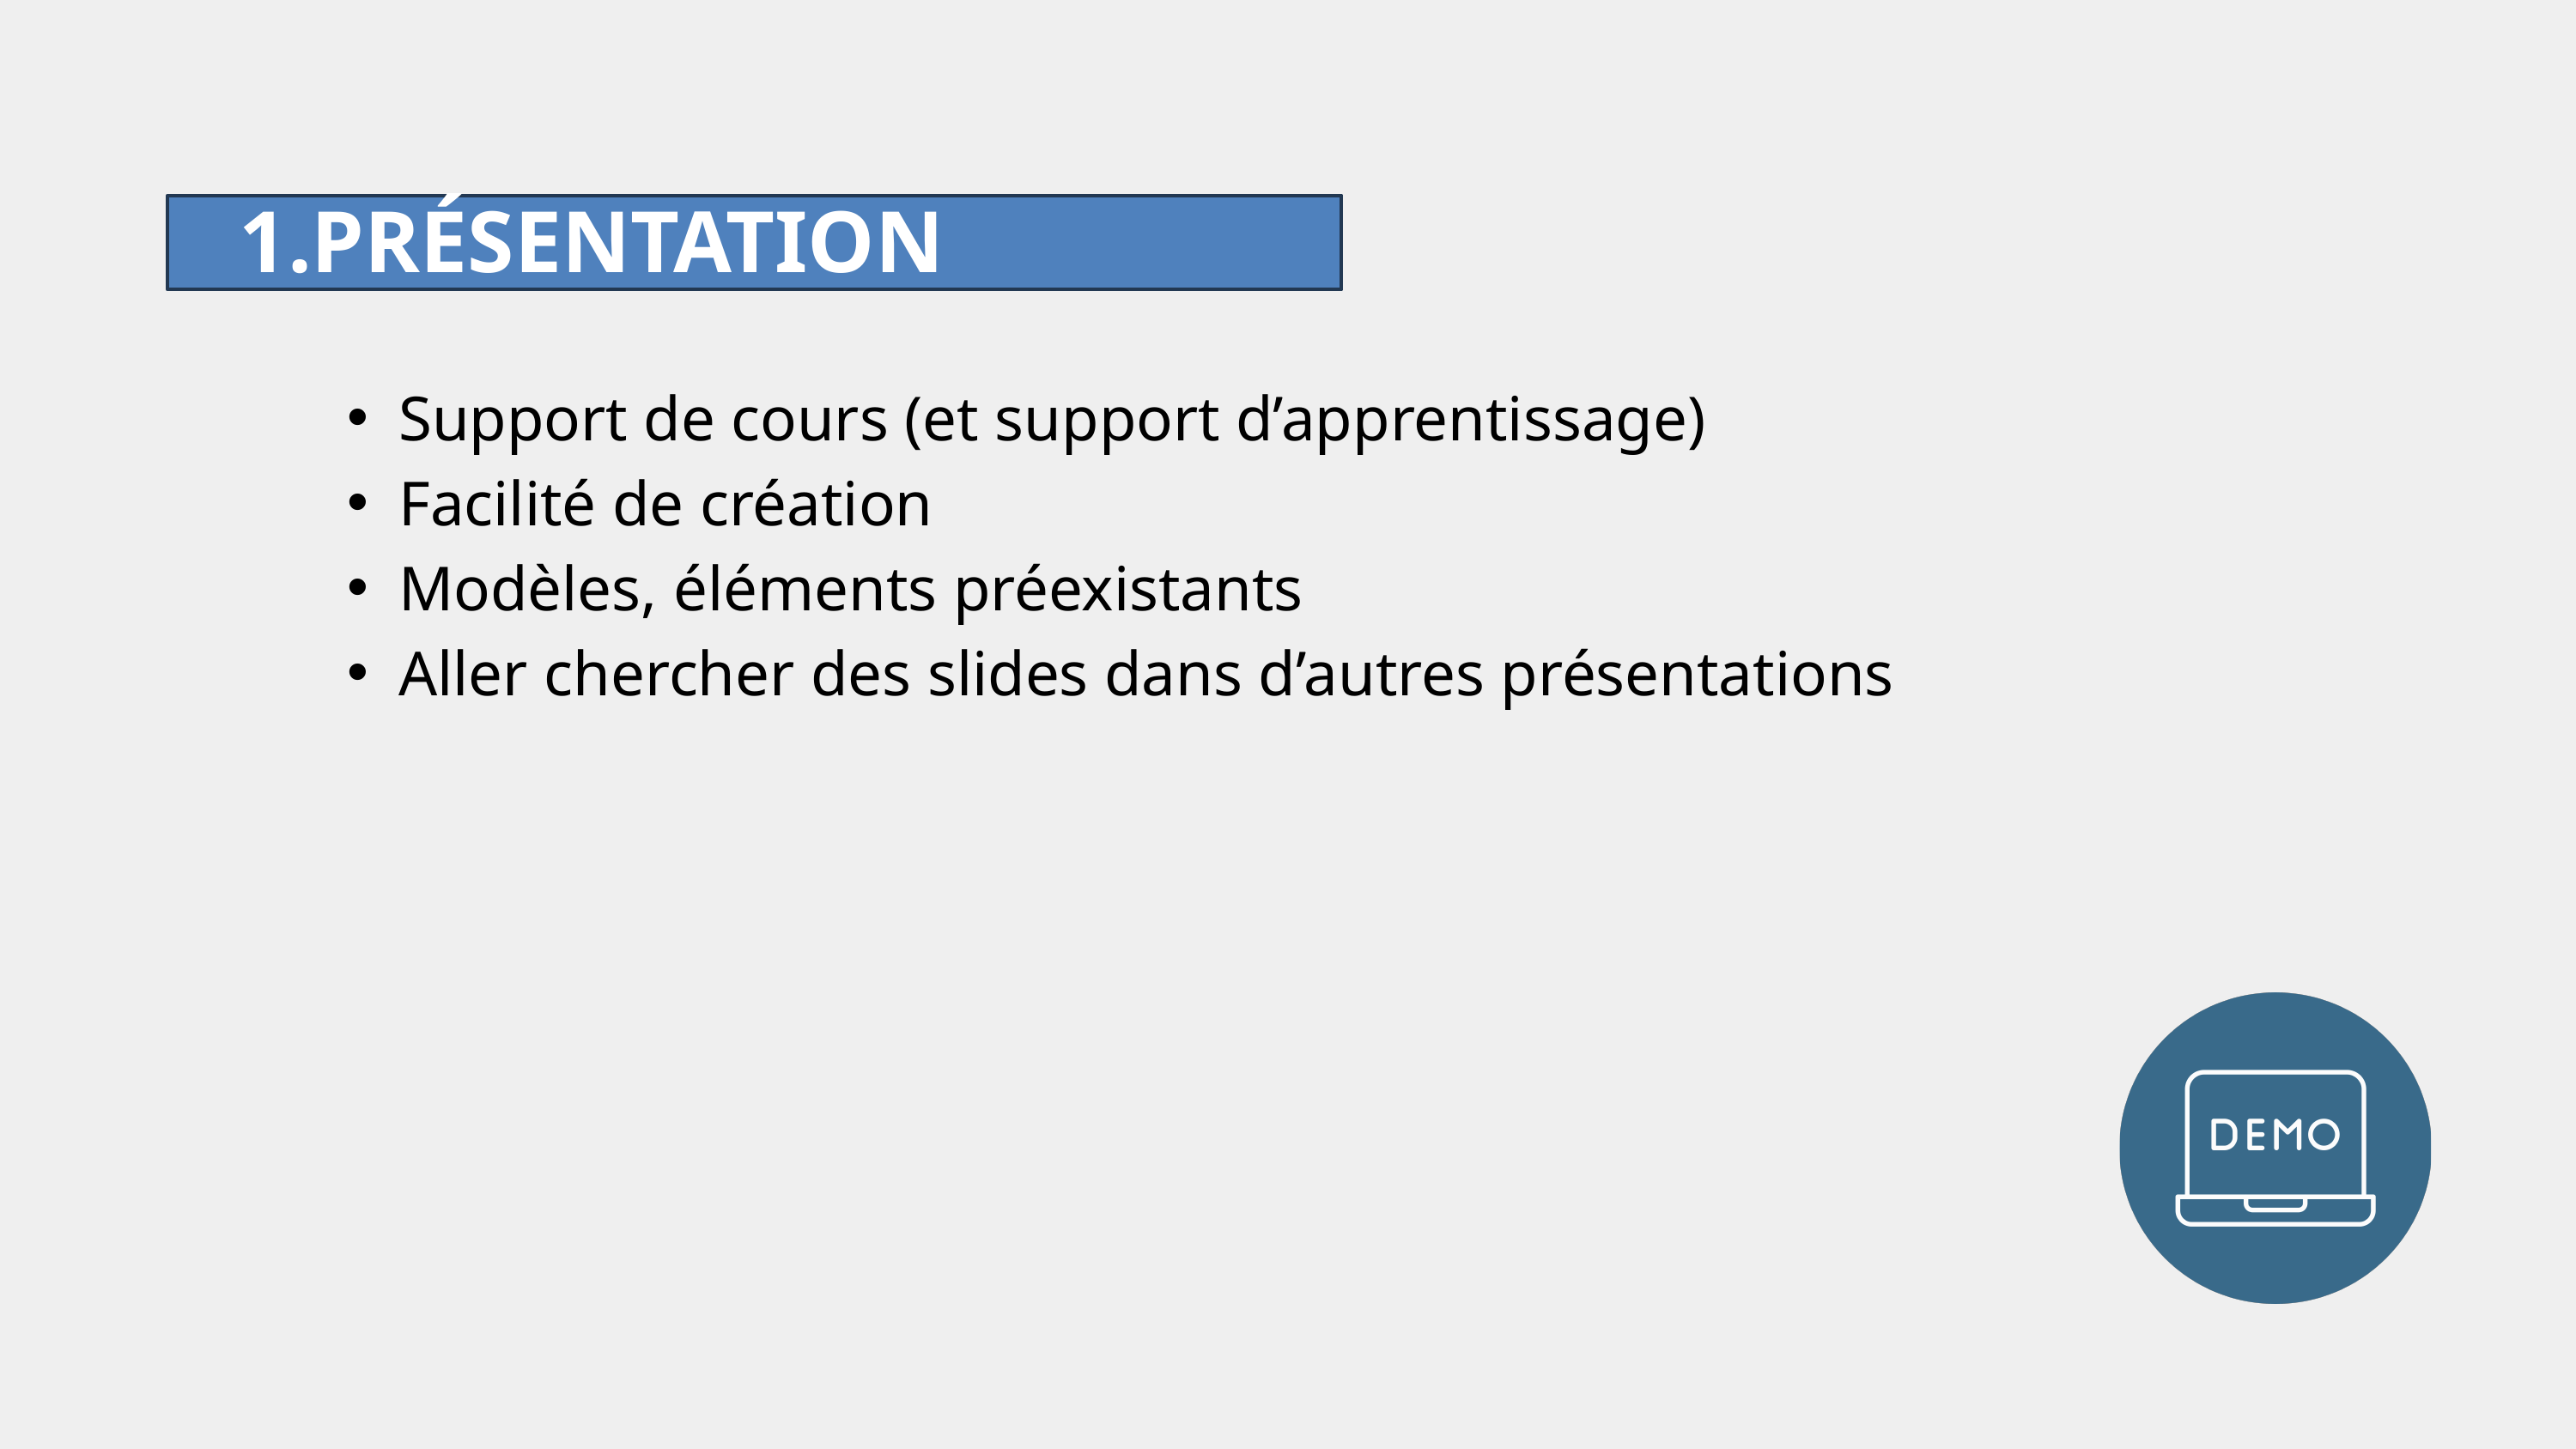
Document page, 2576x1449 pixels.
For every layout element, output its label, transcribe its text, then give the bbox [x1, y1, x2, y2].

text_box Support de cours (et support d’apprentissage) Facilité de création Modèles, éléments préexistants Aller chercher des slides dans d’autres présentations [295, 367, 2054, 708]
text_box [2119, 992, 2432, 1304]
text_box PRÉSENTATION [166, 194, 1343, 291]
